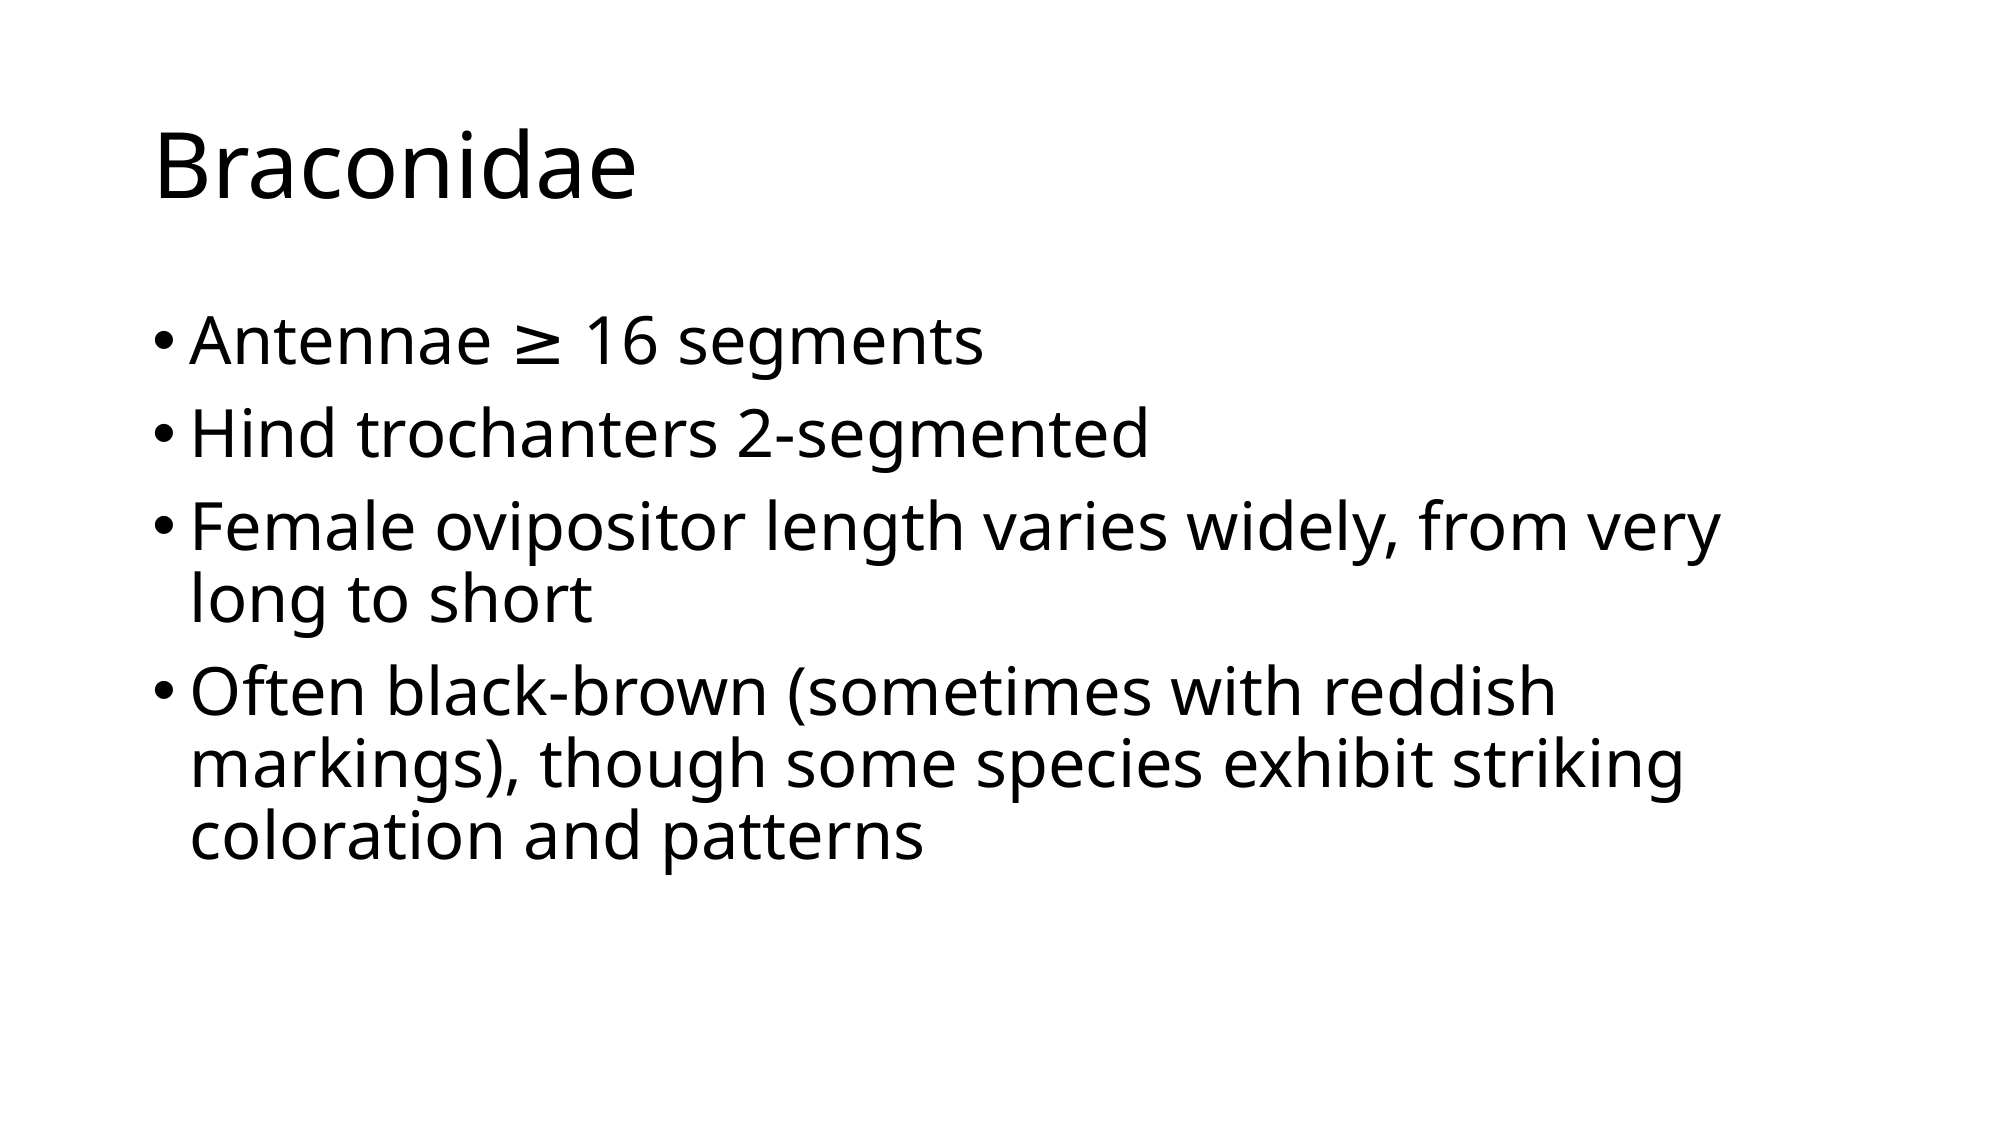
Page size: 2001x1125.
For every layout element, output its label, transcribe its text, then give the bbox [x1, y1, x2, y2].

list Antennae ≥ 16 segments Hind trochanters 2-segmented Female ovipositor length varies widely, from very long to short Often black-brown (sometimes with reddish markings), though some species exhibit striking coloration and patterns [137, 299, 1863, 1014]
title Braconidae [137, 59, 1863, 278]
